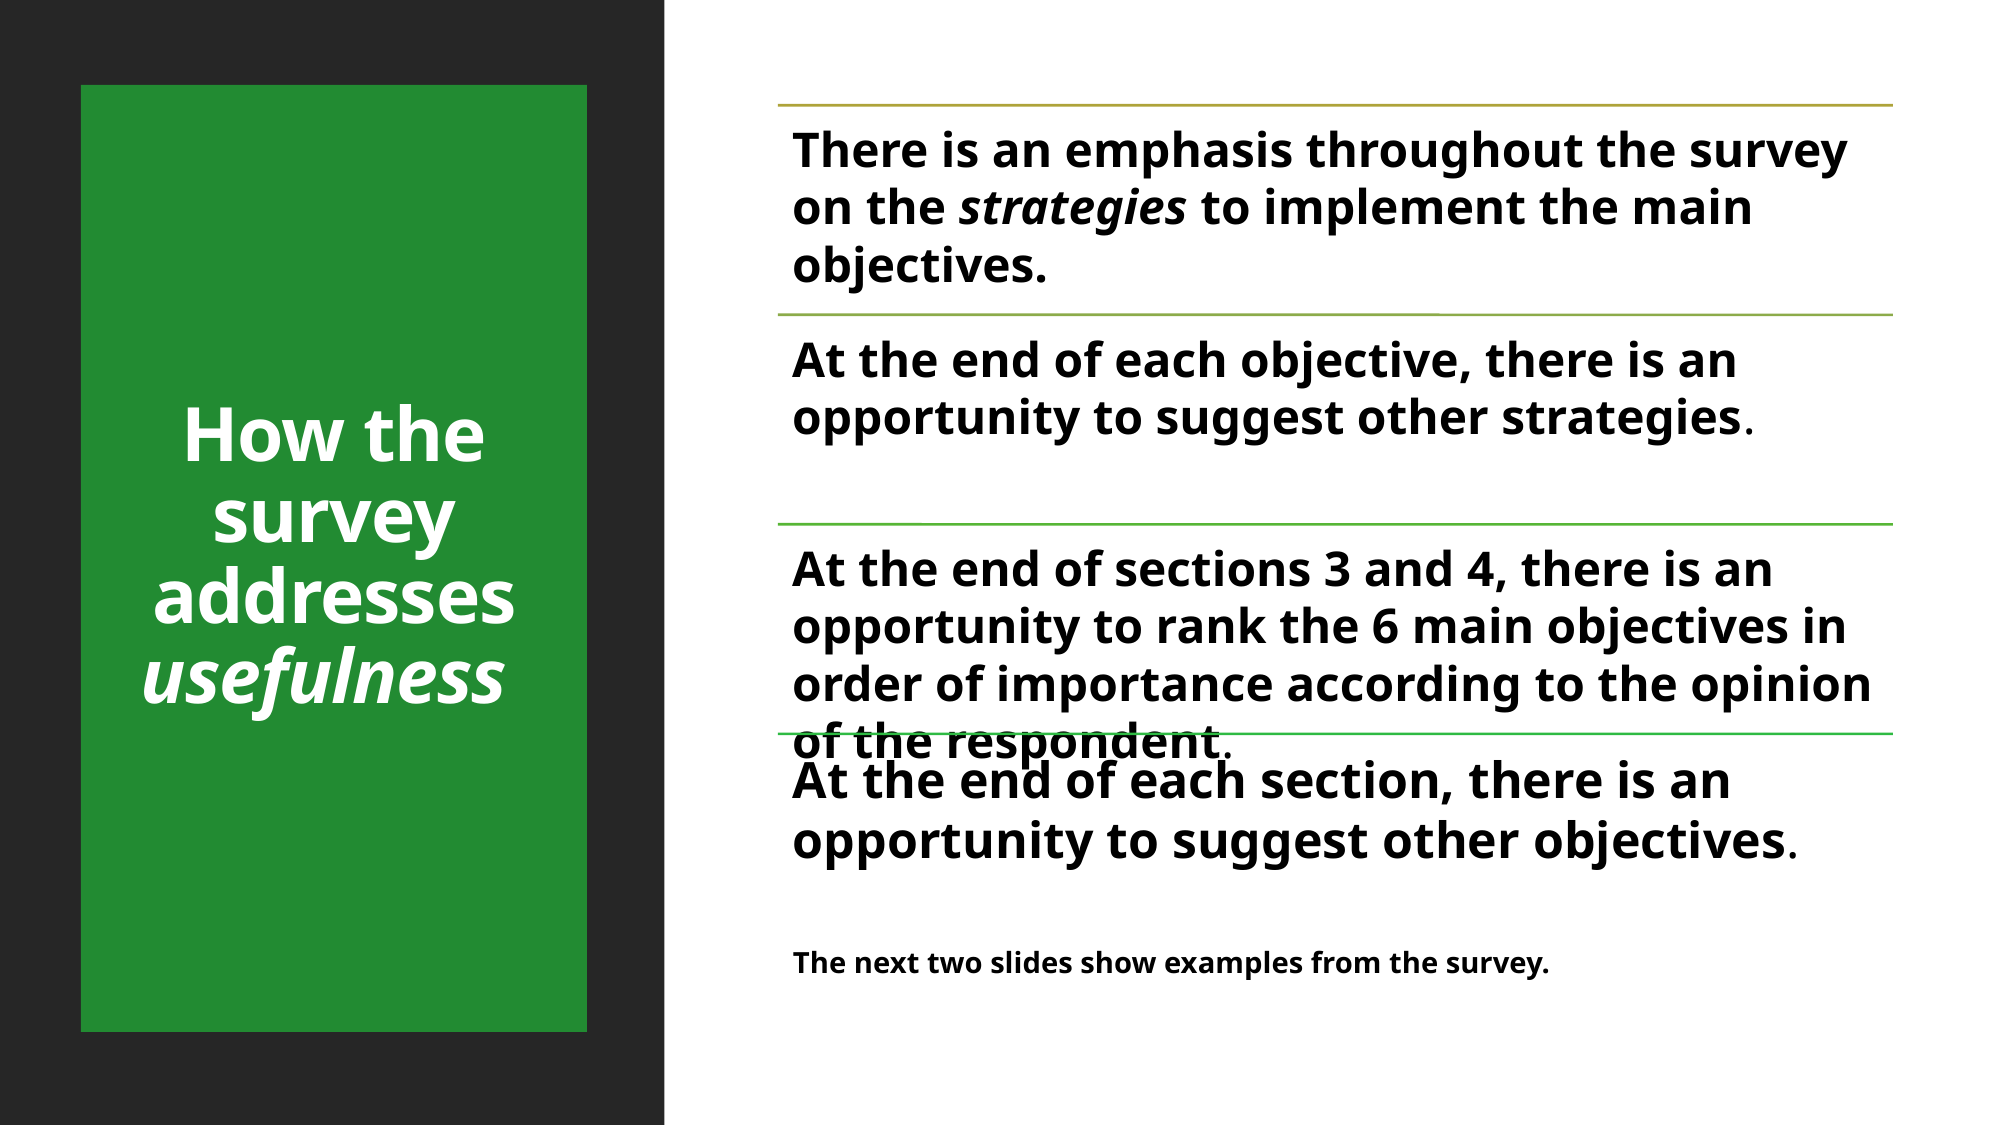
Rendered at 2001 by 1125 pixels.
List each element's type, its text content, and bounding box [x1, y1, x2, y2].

text_box [666, 0, 2000, 1125]
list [777, 104, 1894, 1033]
text_box [0, 0, 666, 1125]
title How the survey addresses usefulness [80, 84, 587, 1032]
